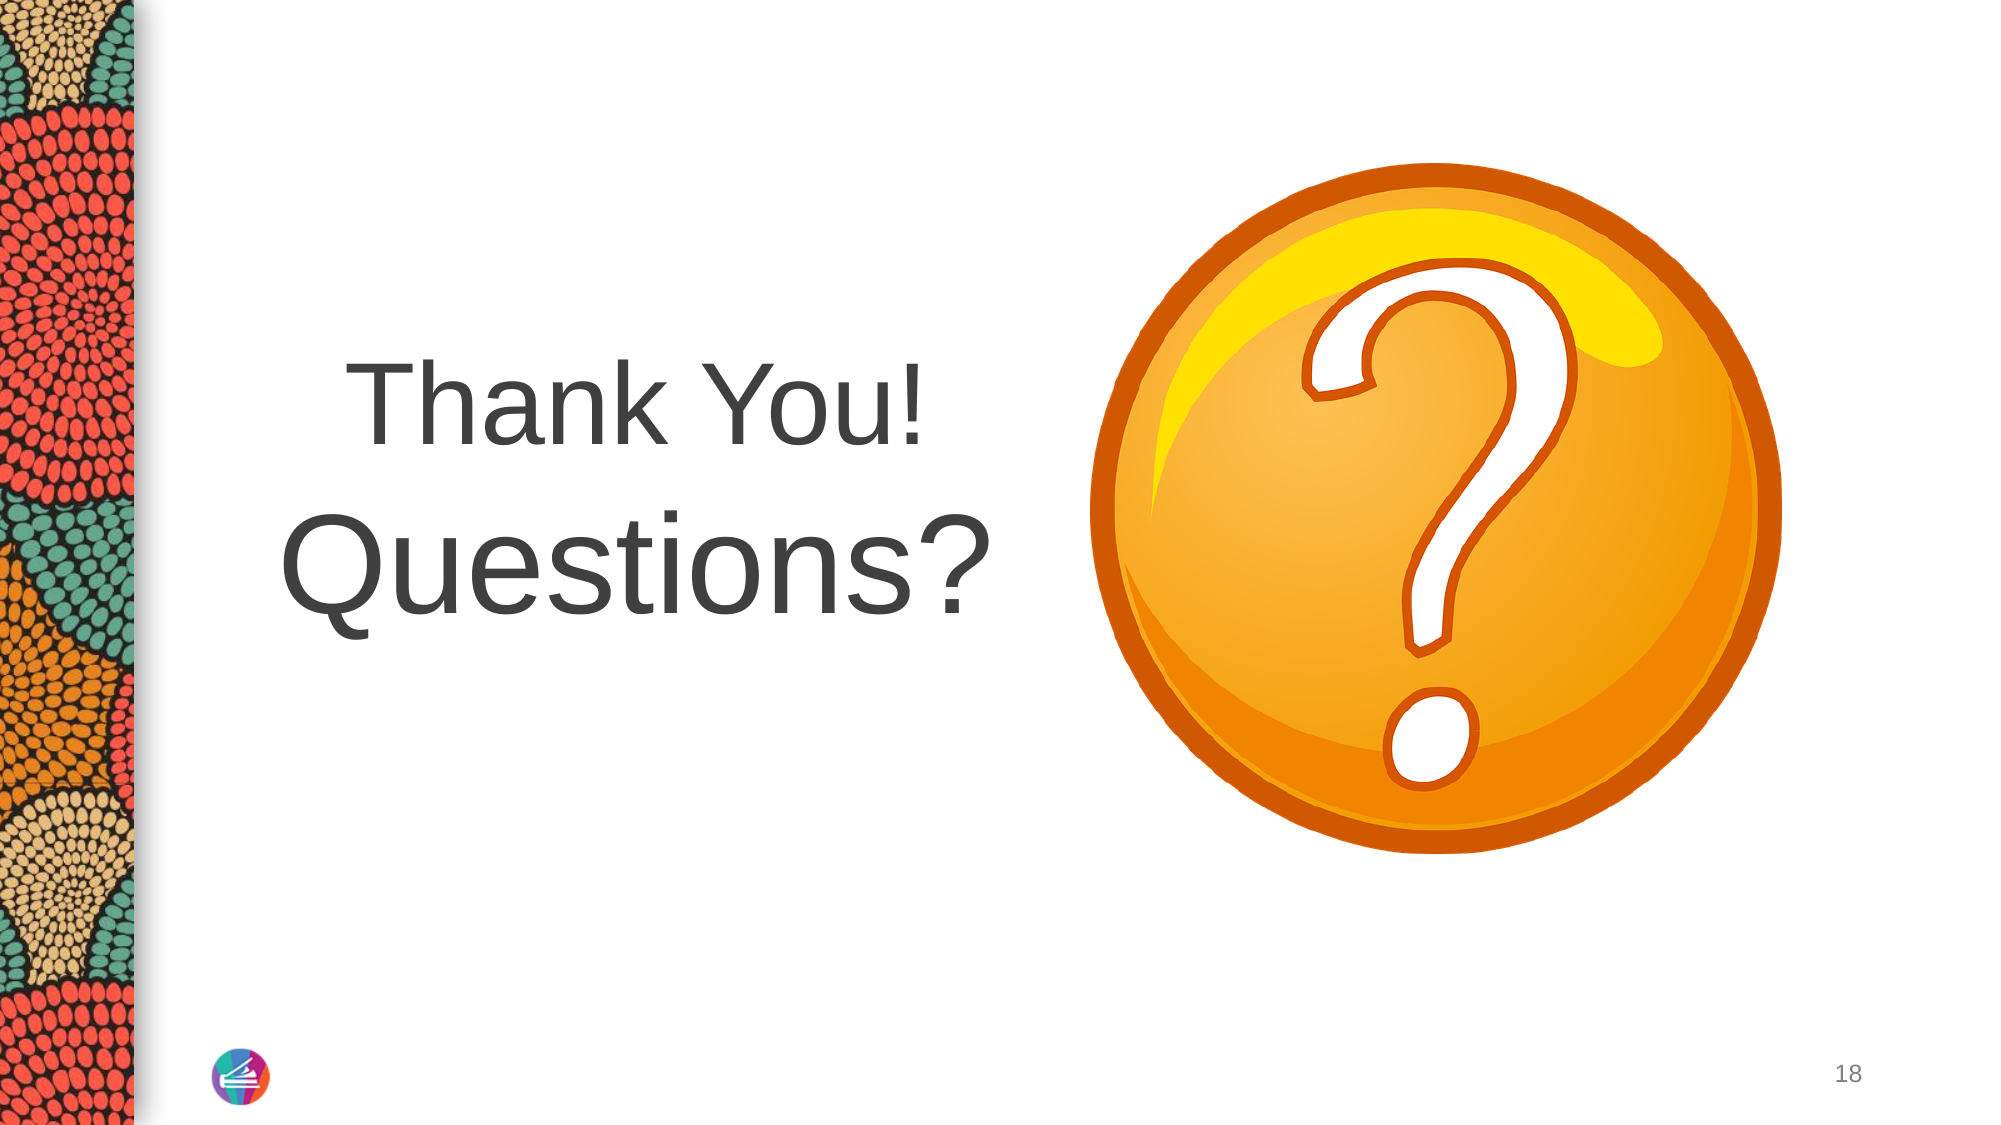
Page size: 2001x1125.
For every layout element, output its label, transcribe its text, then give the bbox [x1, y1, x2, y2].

slide_number 18 [1712, 1042, 1863, 1103]
picture [0, 0, 134, 1125]
list Thank You! Questions? [232, 133, 1040, 855]
picture [209, 1046, 272, 1108]
picture [1090, 162, 1782, 855]
